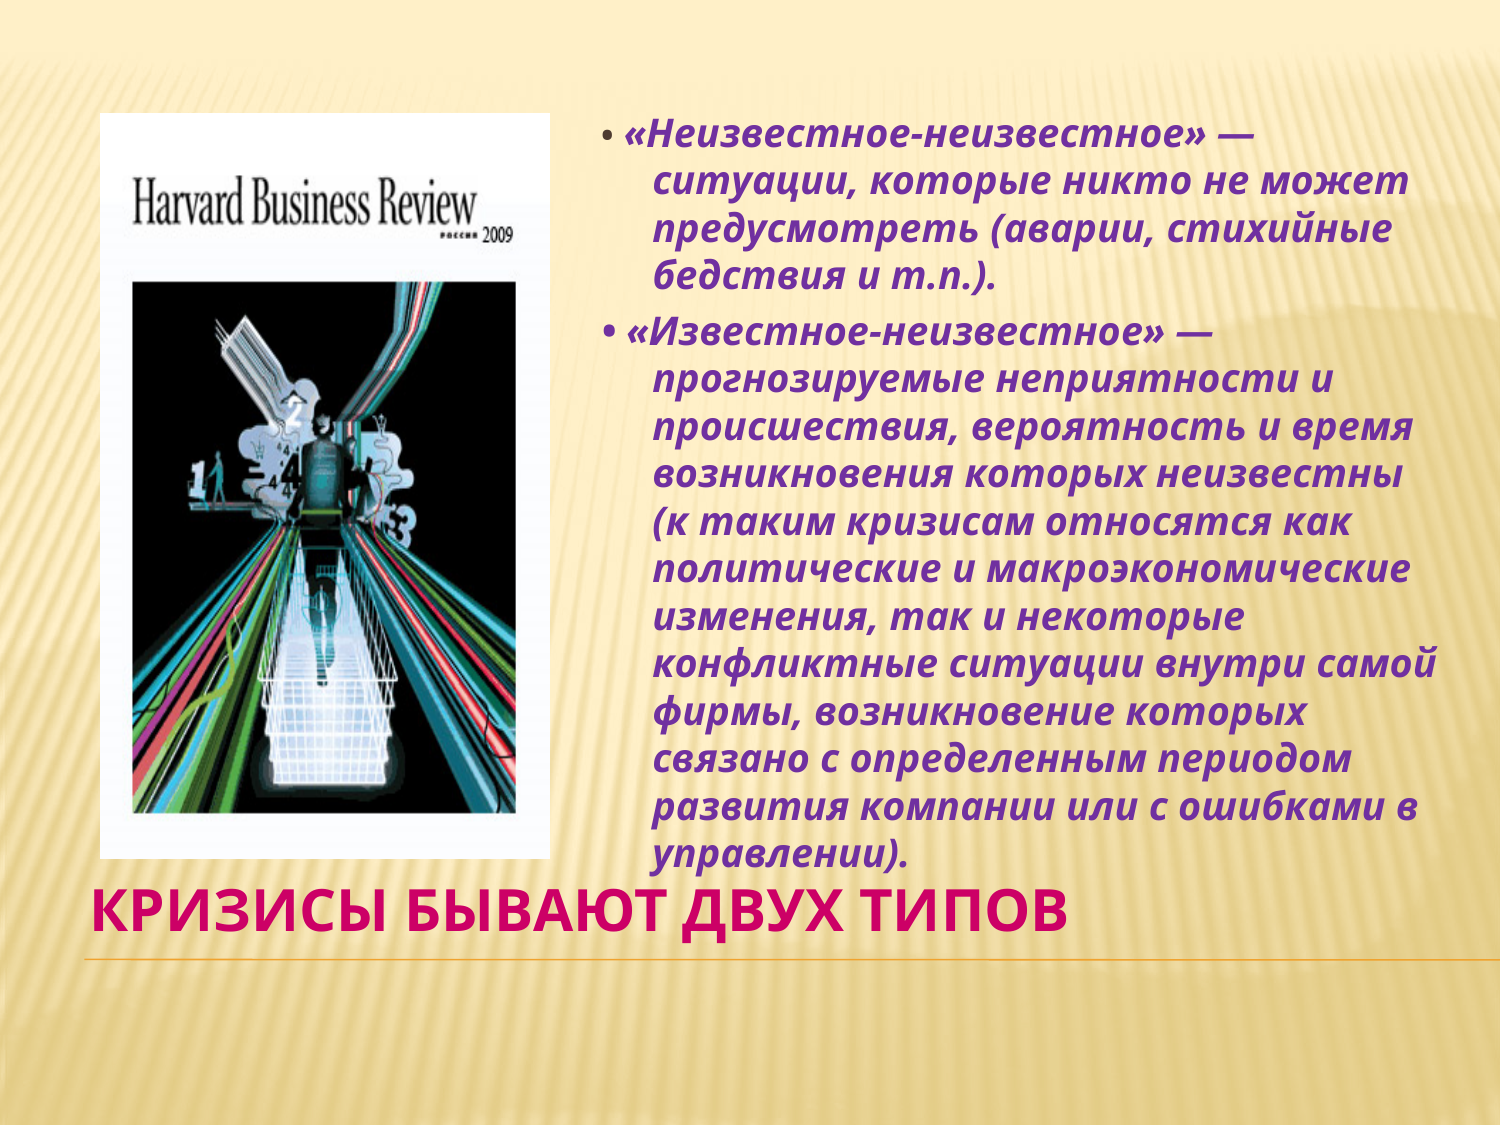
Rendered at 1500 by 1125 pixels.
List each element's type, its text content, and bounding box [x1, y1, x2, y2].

title Кризисы бывают двух типов [75, 900, 1463, 986]
picture [100, 113, 550, 859]
list • «Неизвестное-неизвестное» — ситуации, которые никто не может предусмотреть (аварии, стихийные бедствия и т.п.). • «Известное-неизвестное» — прогнозируемые неприятности и происшествия, вероятность и время возникновения которых неизвестны (к таким кризисам относятся как политические и макроэкономические изменения, так и некоторые конфликтные ситуации внутри самой фирмы, возникновение которых связано с определенным периодом развития компании или с ошибками в управлении). [586, 99, 1463, 888]
